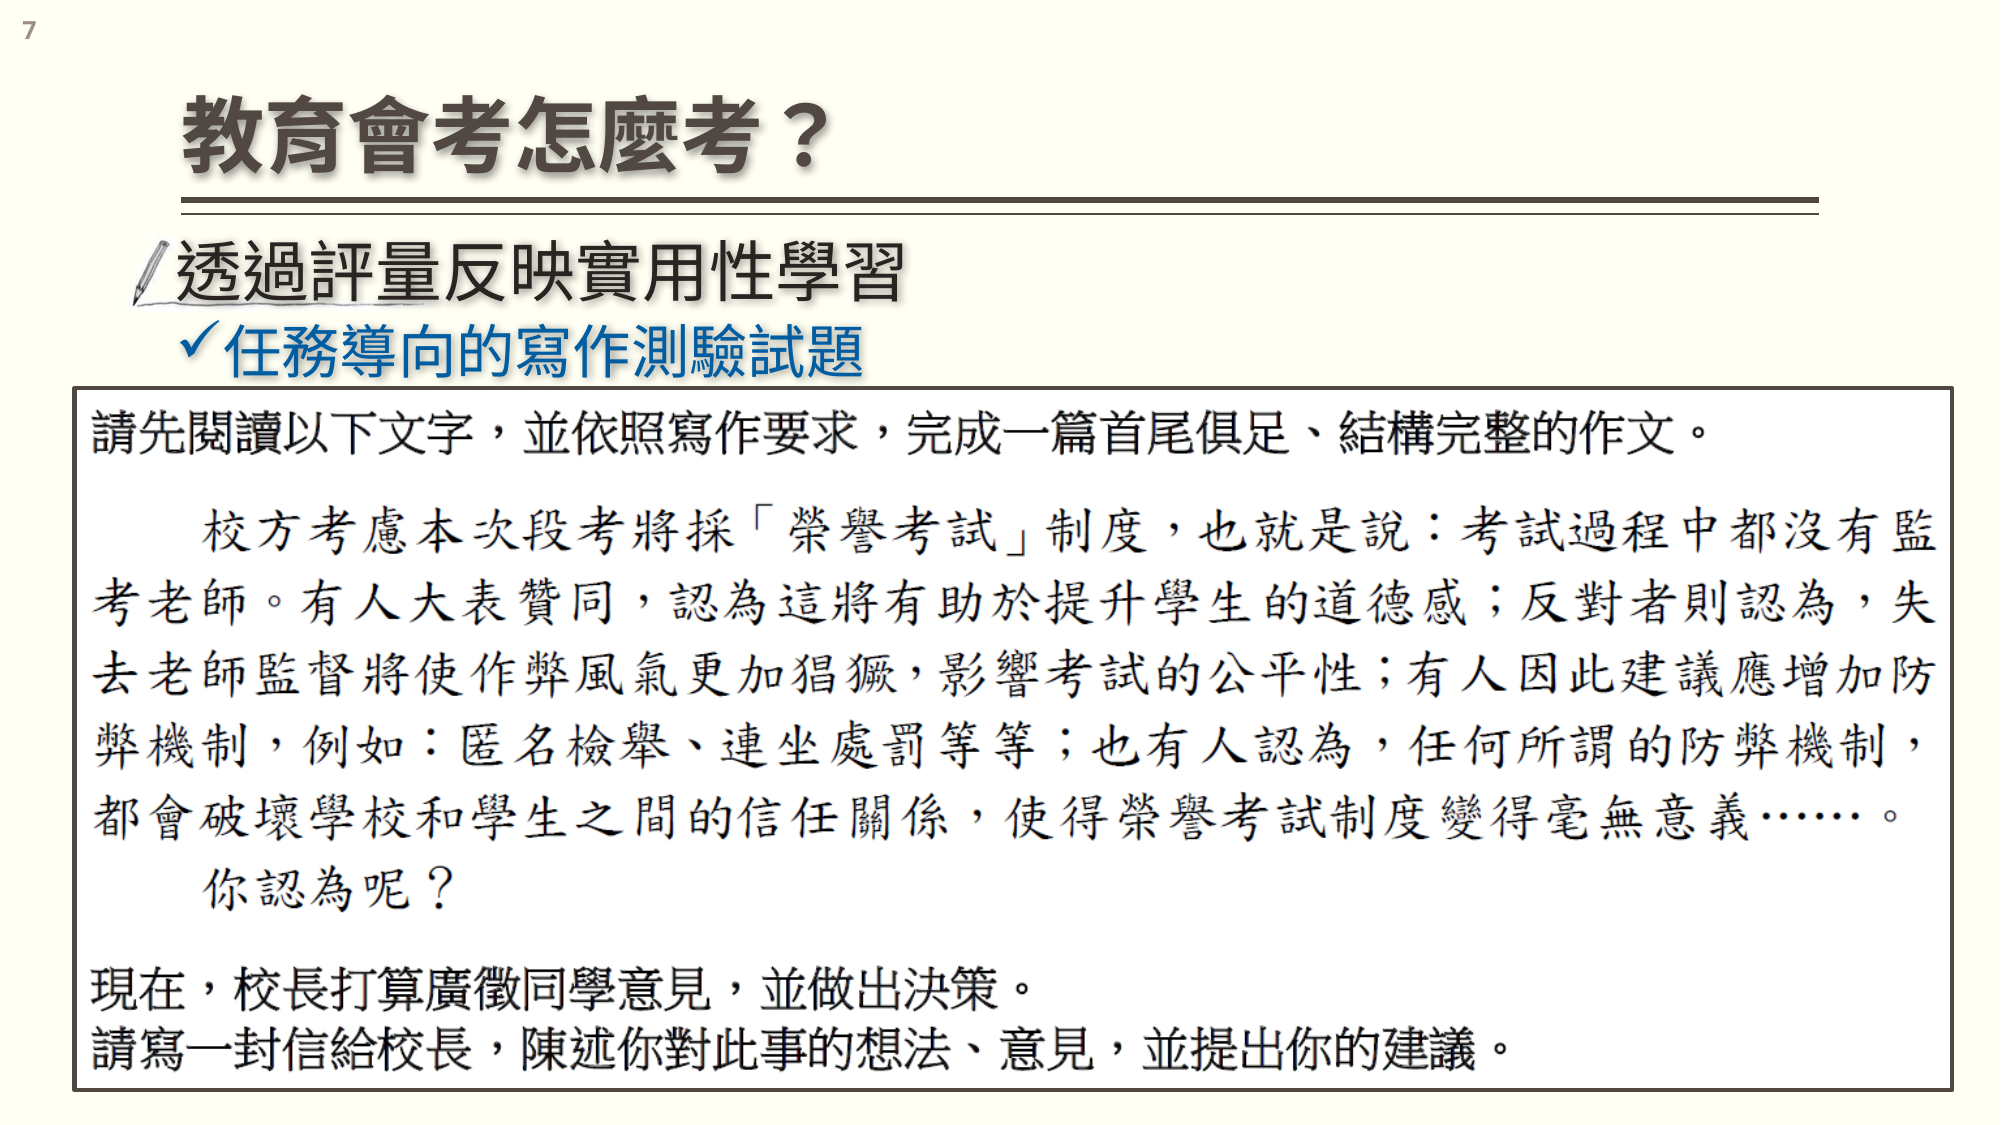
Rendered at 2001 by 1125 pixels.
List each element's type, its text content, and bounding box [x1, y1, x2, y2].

picture [76, 390, 1950, 1088]
title 教育會考怎麼考？ [181, 12, 1819, 193]
picture [118, 235, 432, 311]
slide_number 7 [0, 1, 59, 61]
list 透過評量反映實用性學習 任務導向的寫作測驗試題 [175, 231, 1724, 386]
